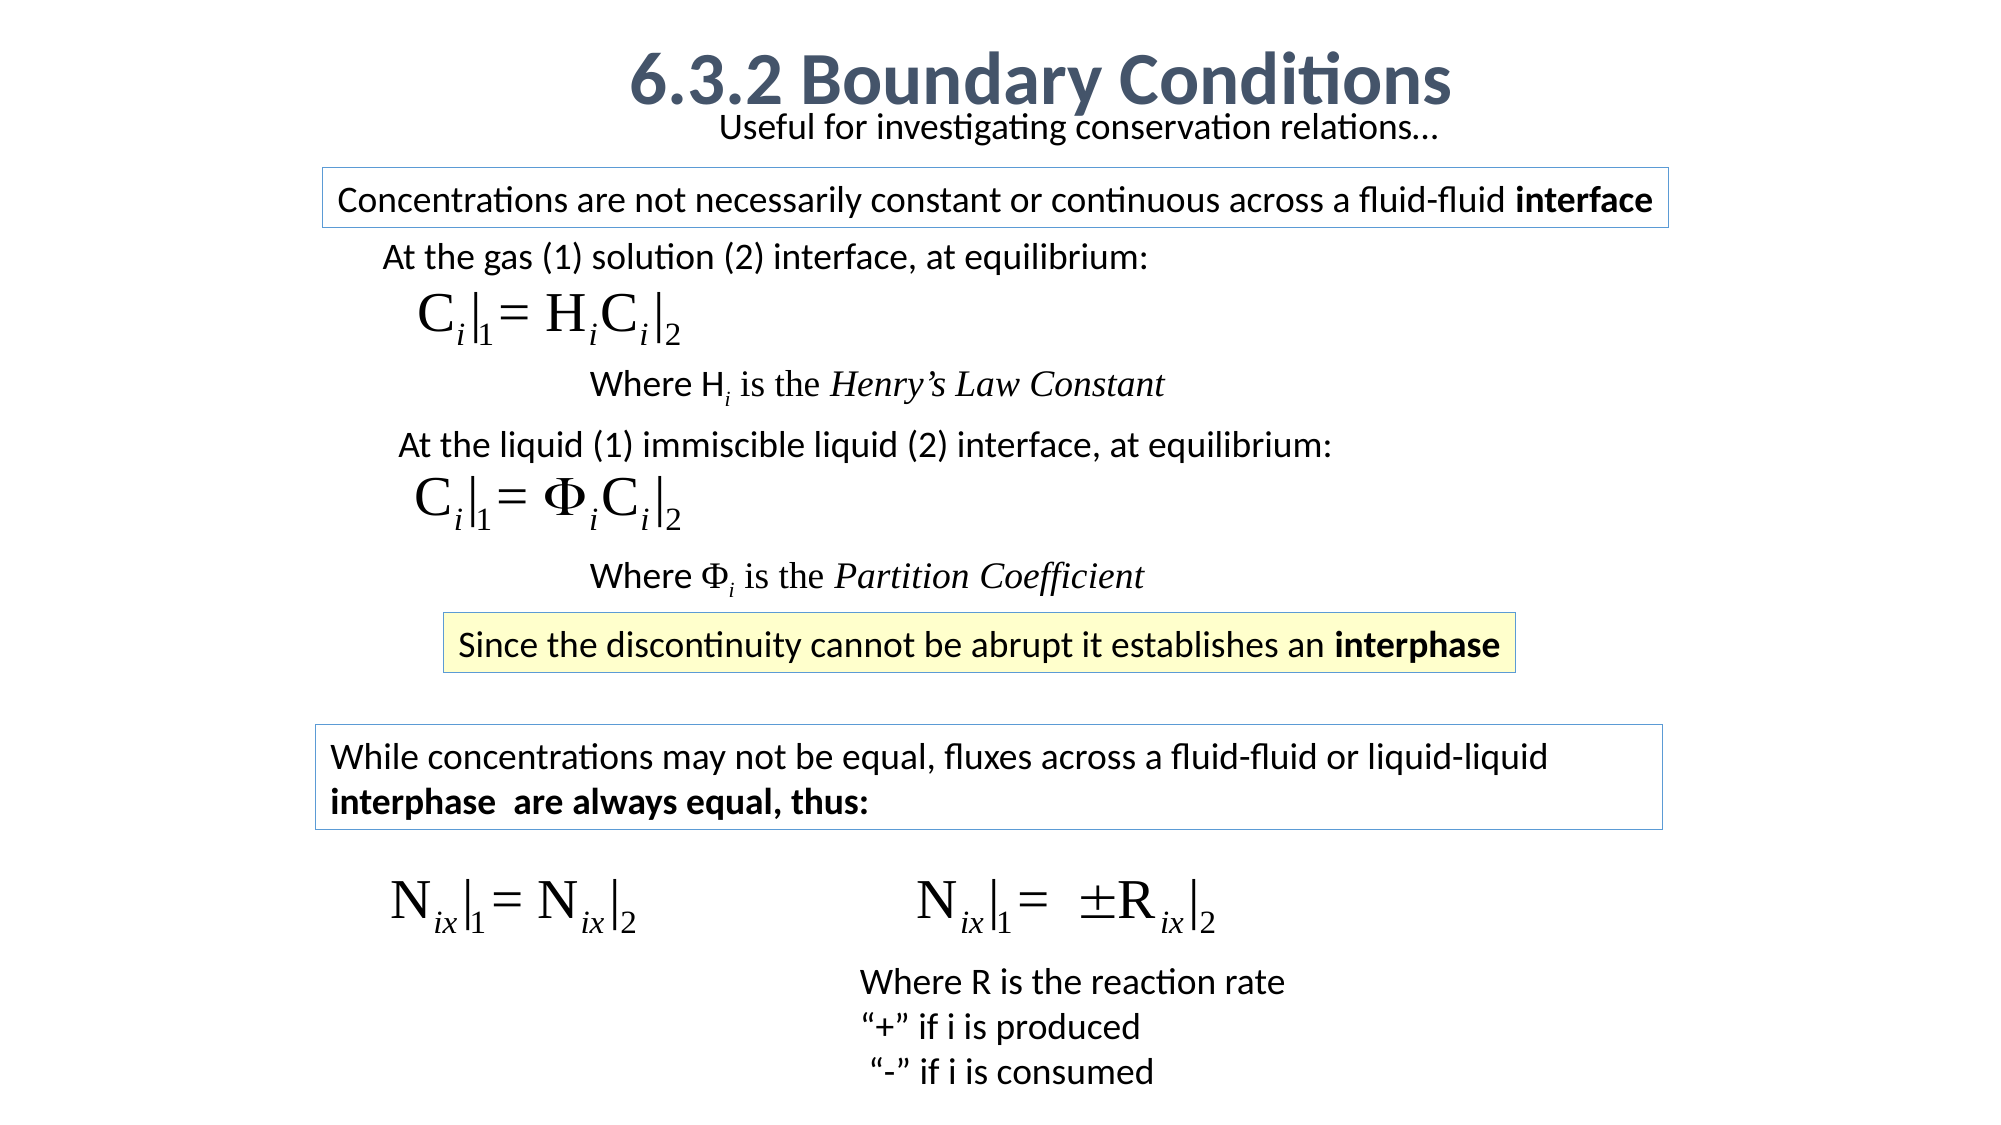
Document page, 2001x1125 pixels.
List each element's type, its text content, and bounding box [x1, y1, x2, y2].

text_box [379, 862, 648, 947]
text_box Where R is the reaction rate “+” if i is produced “-” if i is consumed [844, 949, 1301, 1100]
text_box While concentrations may not be equal, fluxes across a fluid-fluid or liquid-liquid interphase are always equal, thus: [315, 724, 1663, 830]
text_box Useful for investigating conservation relations… [704, 94, 1455, 155]
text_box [409, 274, 692, 360]
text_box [906, 862, 1227, 947]
text_box Where Φi is the Partition Coefficient [575, 543, 1213, 610]
text_box Since the discontinuity cannot be abrupt it establishes an interphase [443, 612, 1516, 673]
text_box At the liquid (1) immiscible liquid (2) interface, at equilibrium: [383, 412, 1349, 473]
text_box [407, 459, 694, 544]
text_box Concentrations are not necessarily constant or continuous across a fluid-fluid interface [322, 167, 1669, 228]
text_box 6.3.2 Boundary Conditions [369, 12, 1715, 138]
text_box At the gas (1) solution (2) interface, at equilibrium: [367, 228, 1165, 285]
text_box Where Hi is the Henry’s Law Constant [575, 351, 1213, 418]
